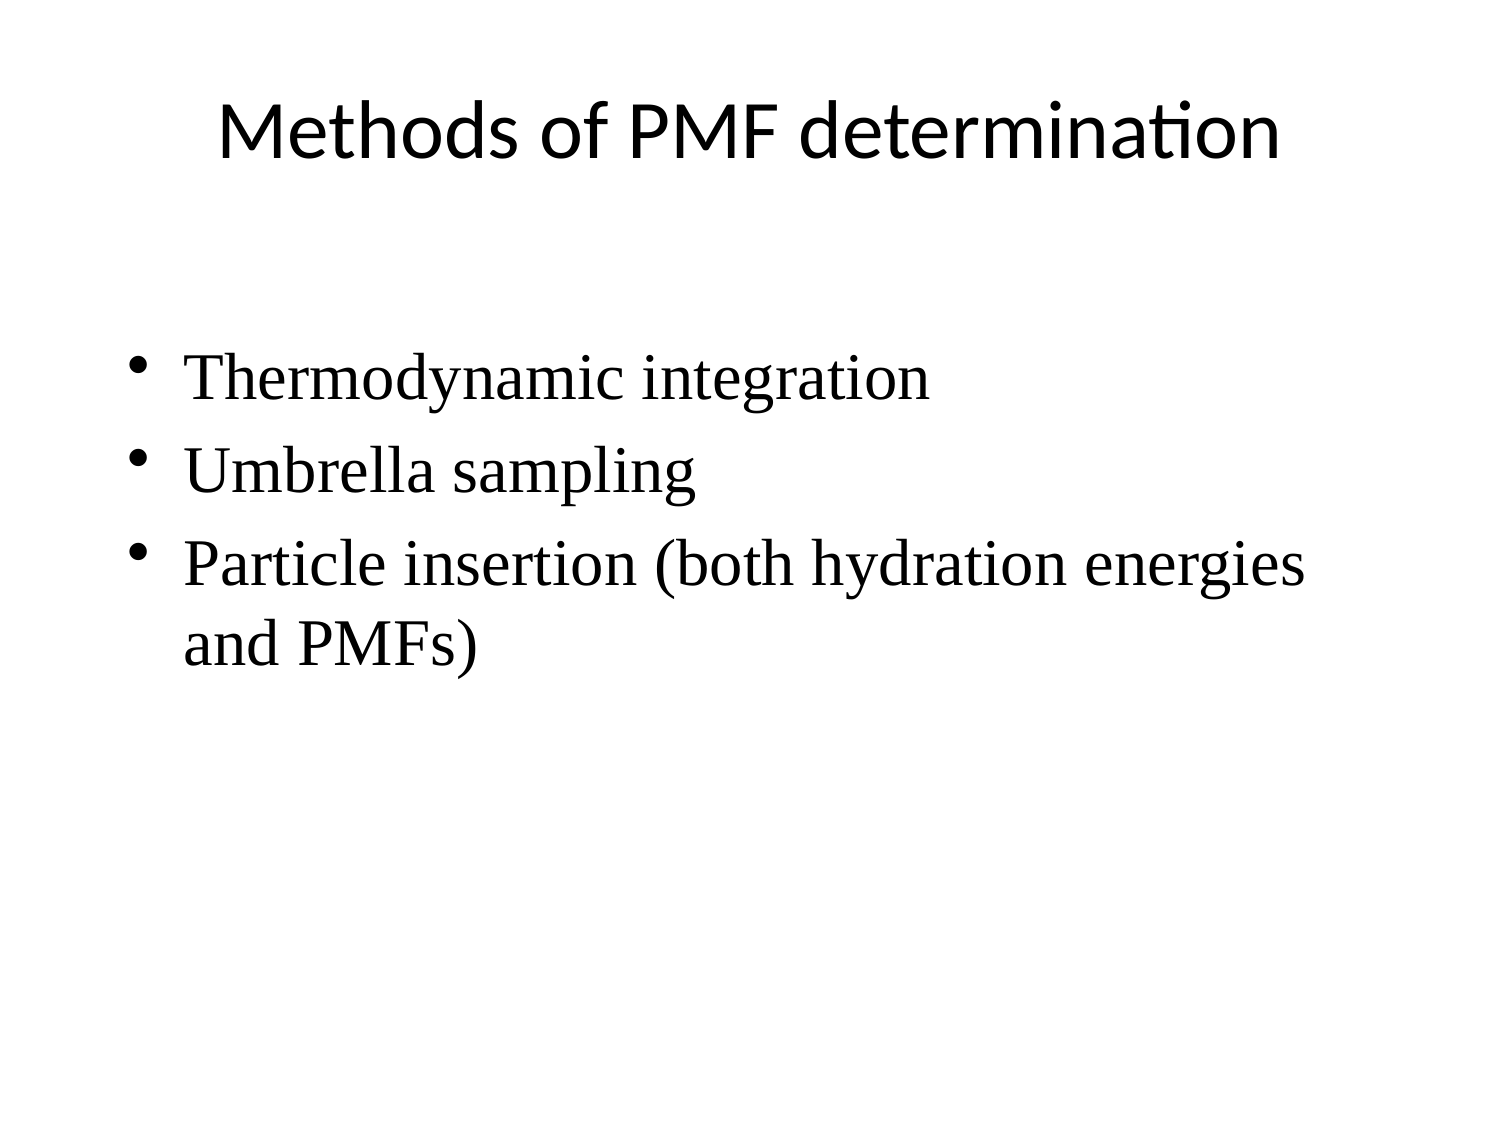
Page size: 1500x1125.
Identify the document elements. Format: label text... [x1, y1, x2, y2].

list Thermodynamic integration Umbrella sampling Particle insertion (both hydration energies and PMFs) [112, 324, 1388, 1001]
title Methods of PMF determination [112, 30, 1388, 219]
